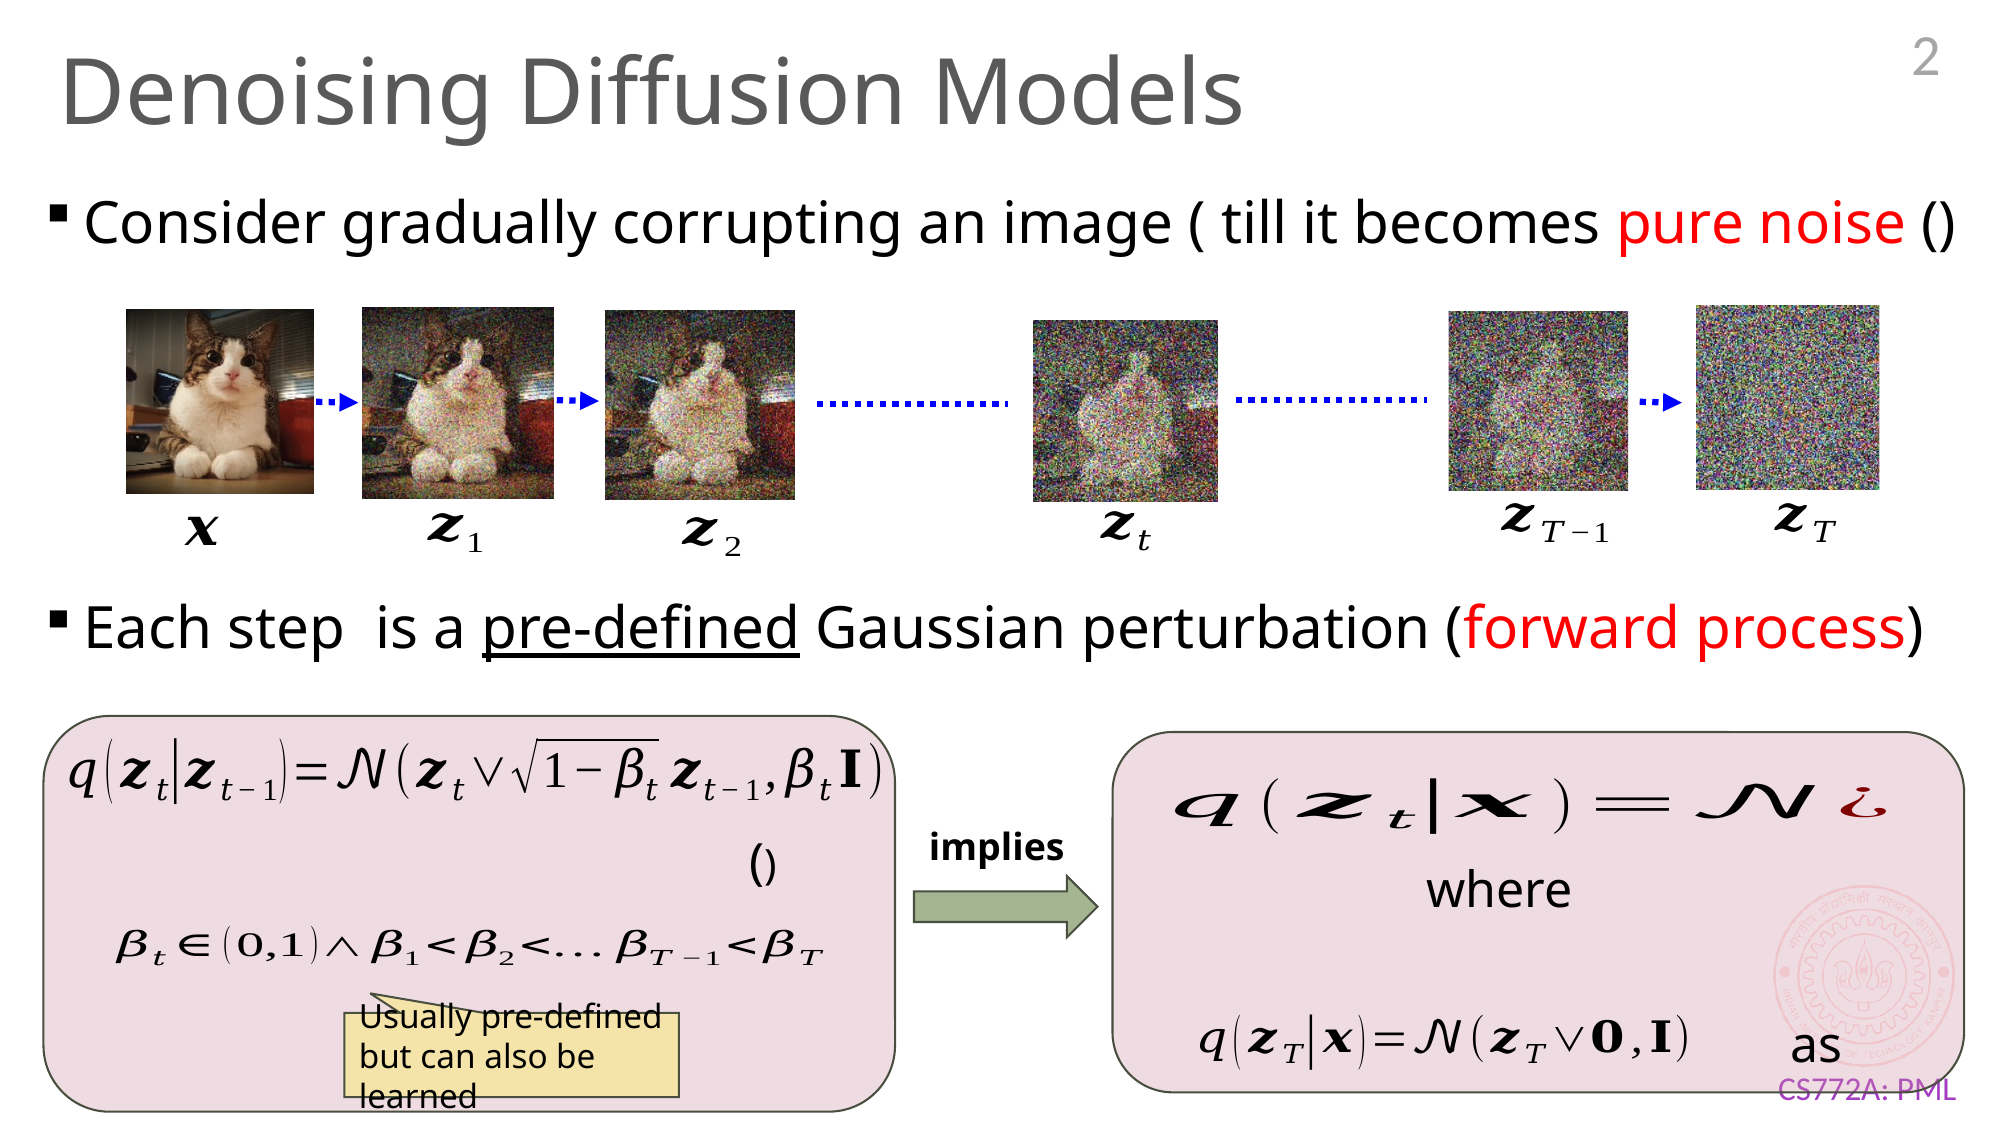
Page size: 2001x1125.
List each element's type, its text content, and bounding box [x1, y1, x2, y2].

text_box implies [914, 815, 1080, 875]
text_box 2 [1857, 22, 1957, 83]
picture [603, 308, 795, 504]
text_box [42, 714, 897, 1113]
picture [121, 303, 317, 501]
picture [1448, 311, 1629, 491]
text_box [1111, 730, 1966, 1094]
title Denoising Diffusion Models [43, 27, 1970, 163]
picture [1032, 316, 1220, 504]
picture [358, 305, 556, 501]
picture [1693, 303, 1880, 490]
text_box [912, 875, 1100, 940]
text_box Usually pre-defined but can also be learned [343, 992, 680, 1099]
